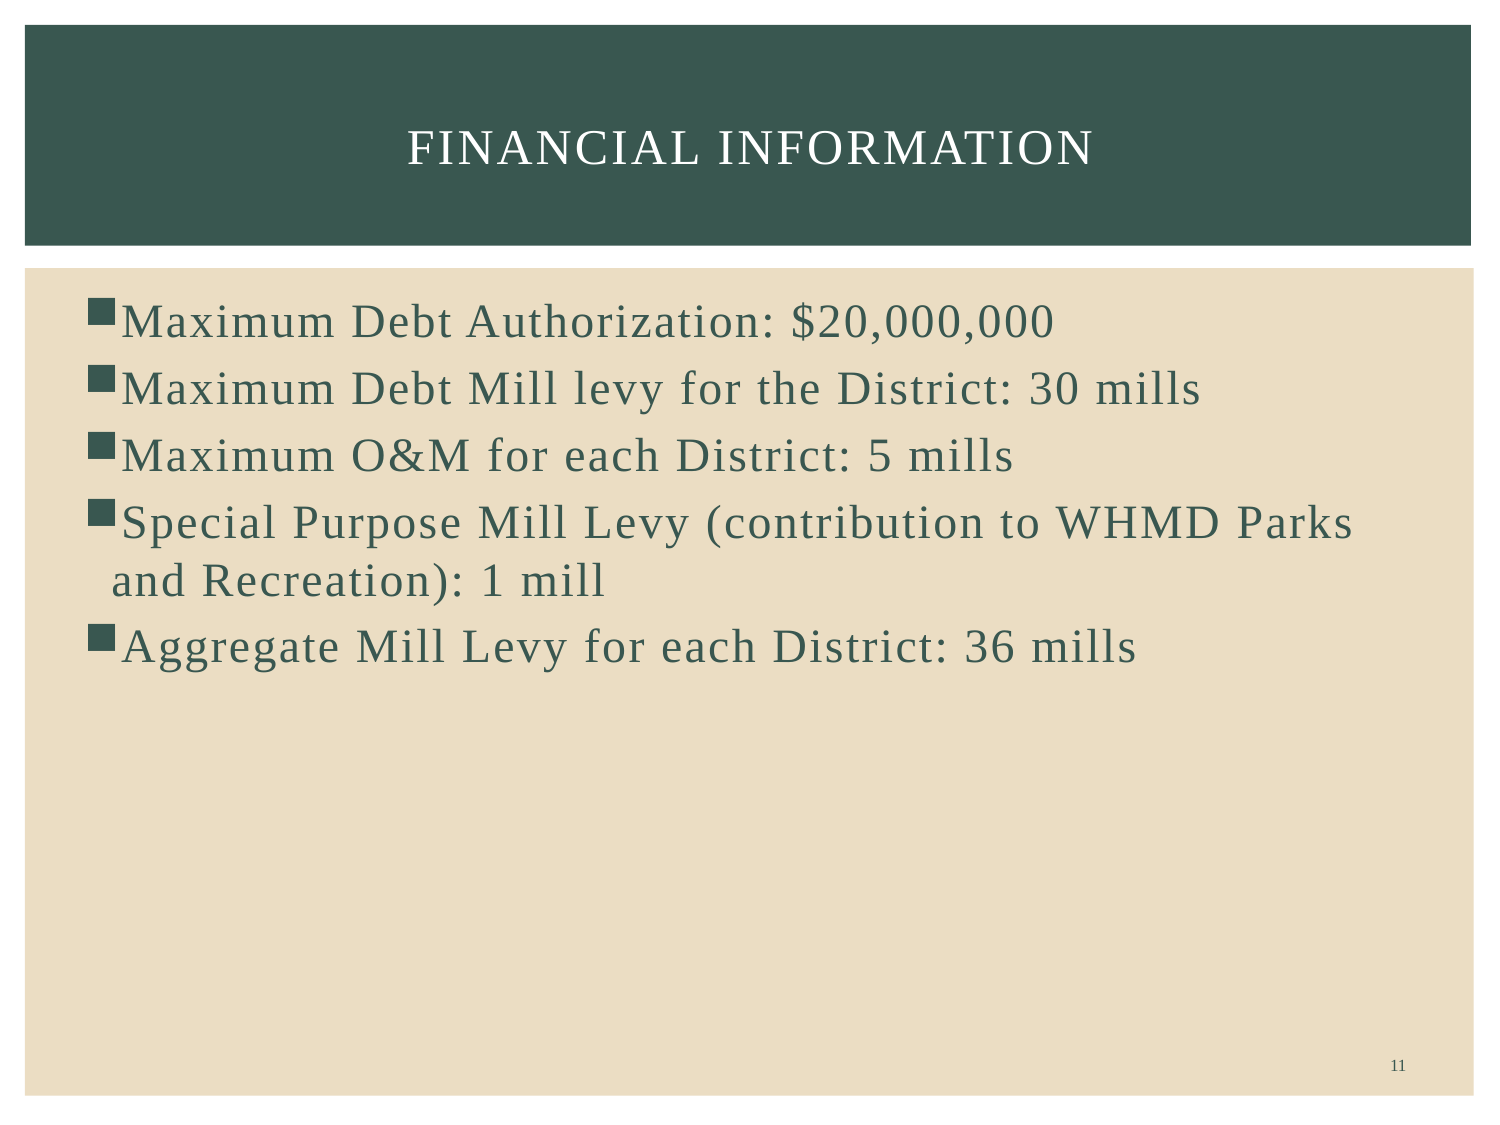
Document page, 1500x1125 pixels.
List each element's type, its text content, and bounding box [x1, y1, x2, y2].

slide_number 11 [1349, 1041, 1448, 1089]
title Financial information [62, 58, 1438, 232]
list Maximum Debt Authorization: $20,000,000 Maximum Debt Mill levy for the District: 30 mills Maximum O&M for each District: 5 mills Special Purpose Mill Levy (contribution to WHMD Parks and Recreation): 1 mill Aggregate Mill Levy for each District: 36 mills [62, 282, 1442, 1005]
